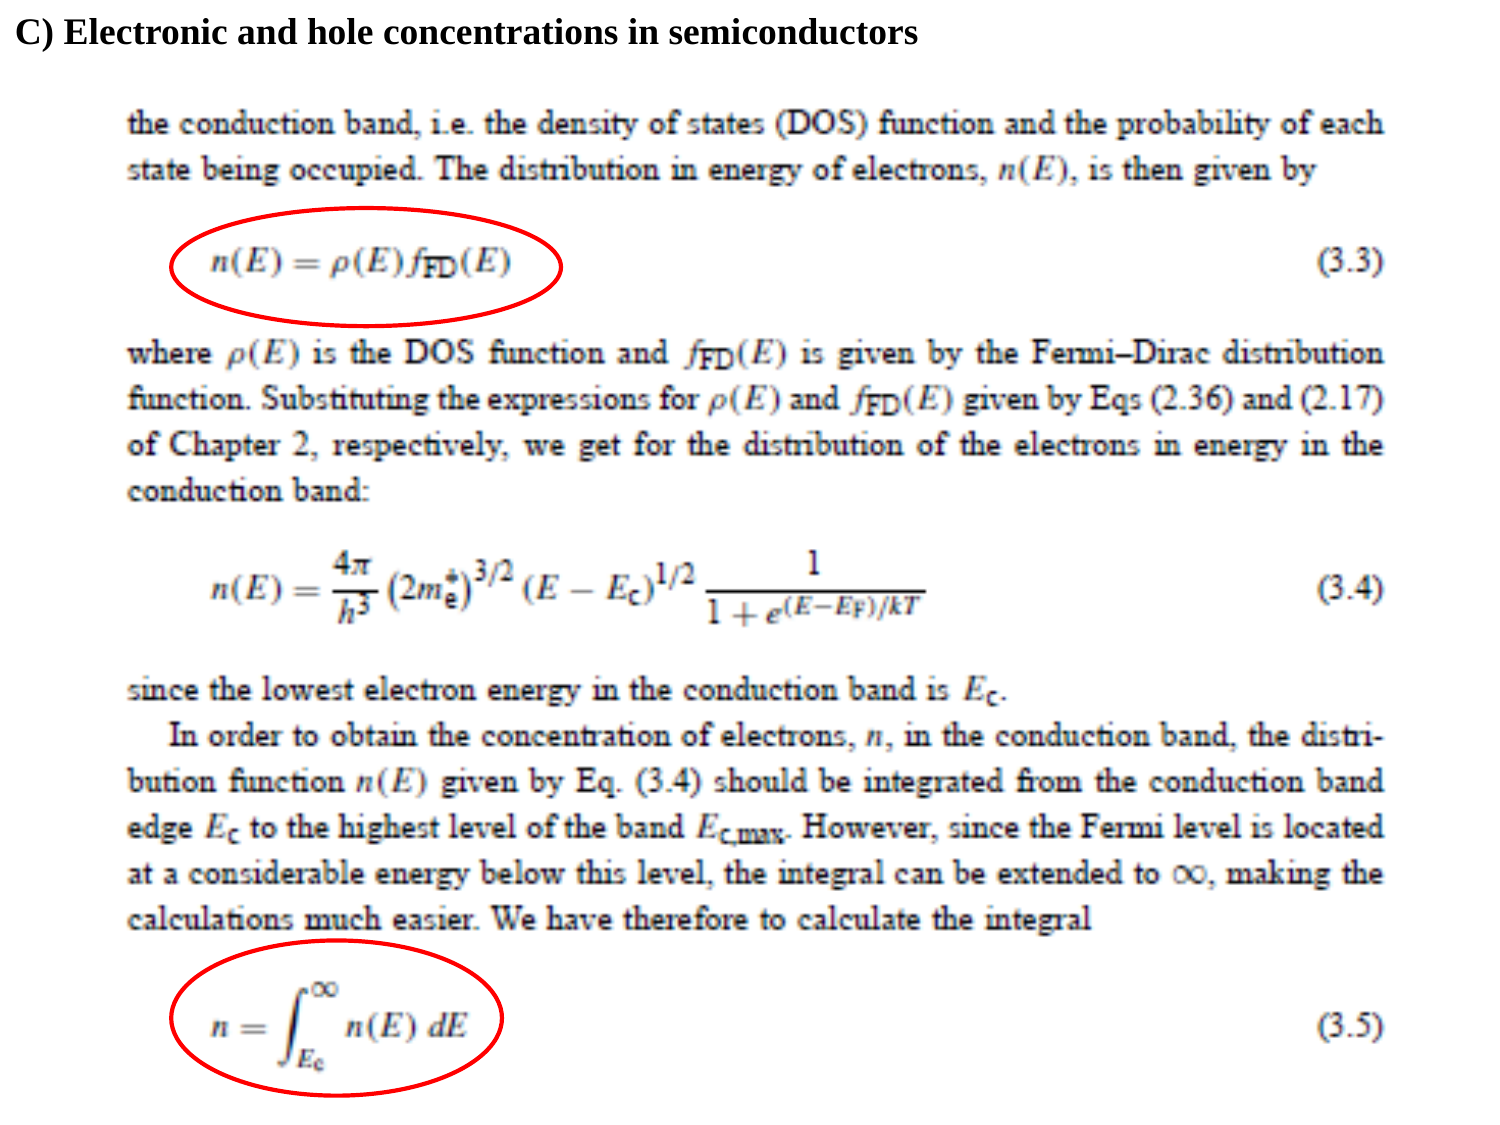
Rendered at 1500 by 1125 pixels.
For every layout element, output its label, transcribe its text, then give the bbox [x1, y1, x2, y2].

picture [98, 89, 1398, 1096]
text_box C) Electronic and hole concentrations in semiconductors [0, 0, 1500, 60]
